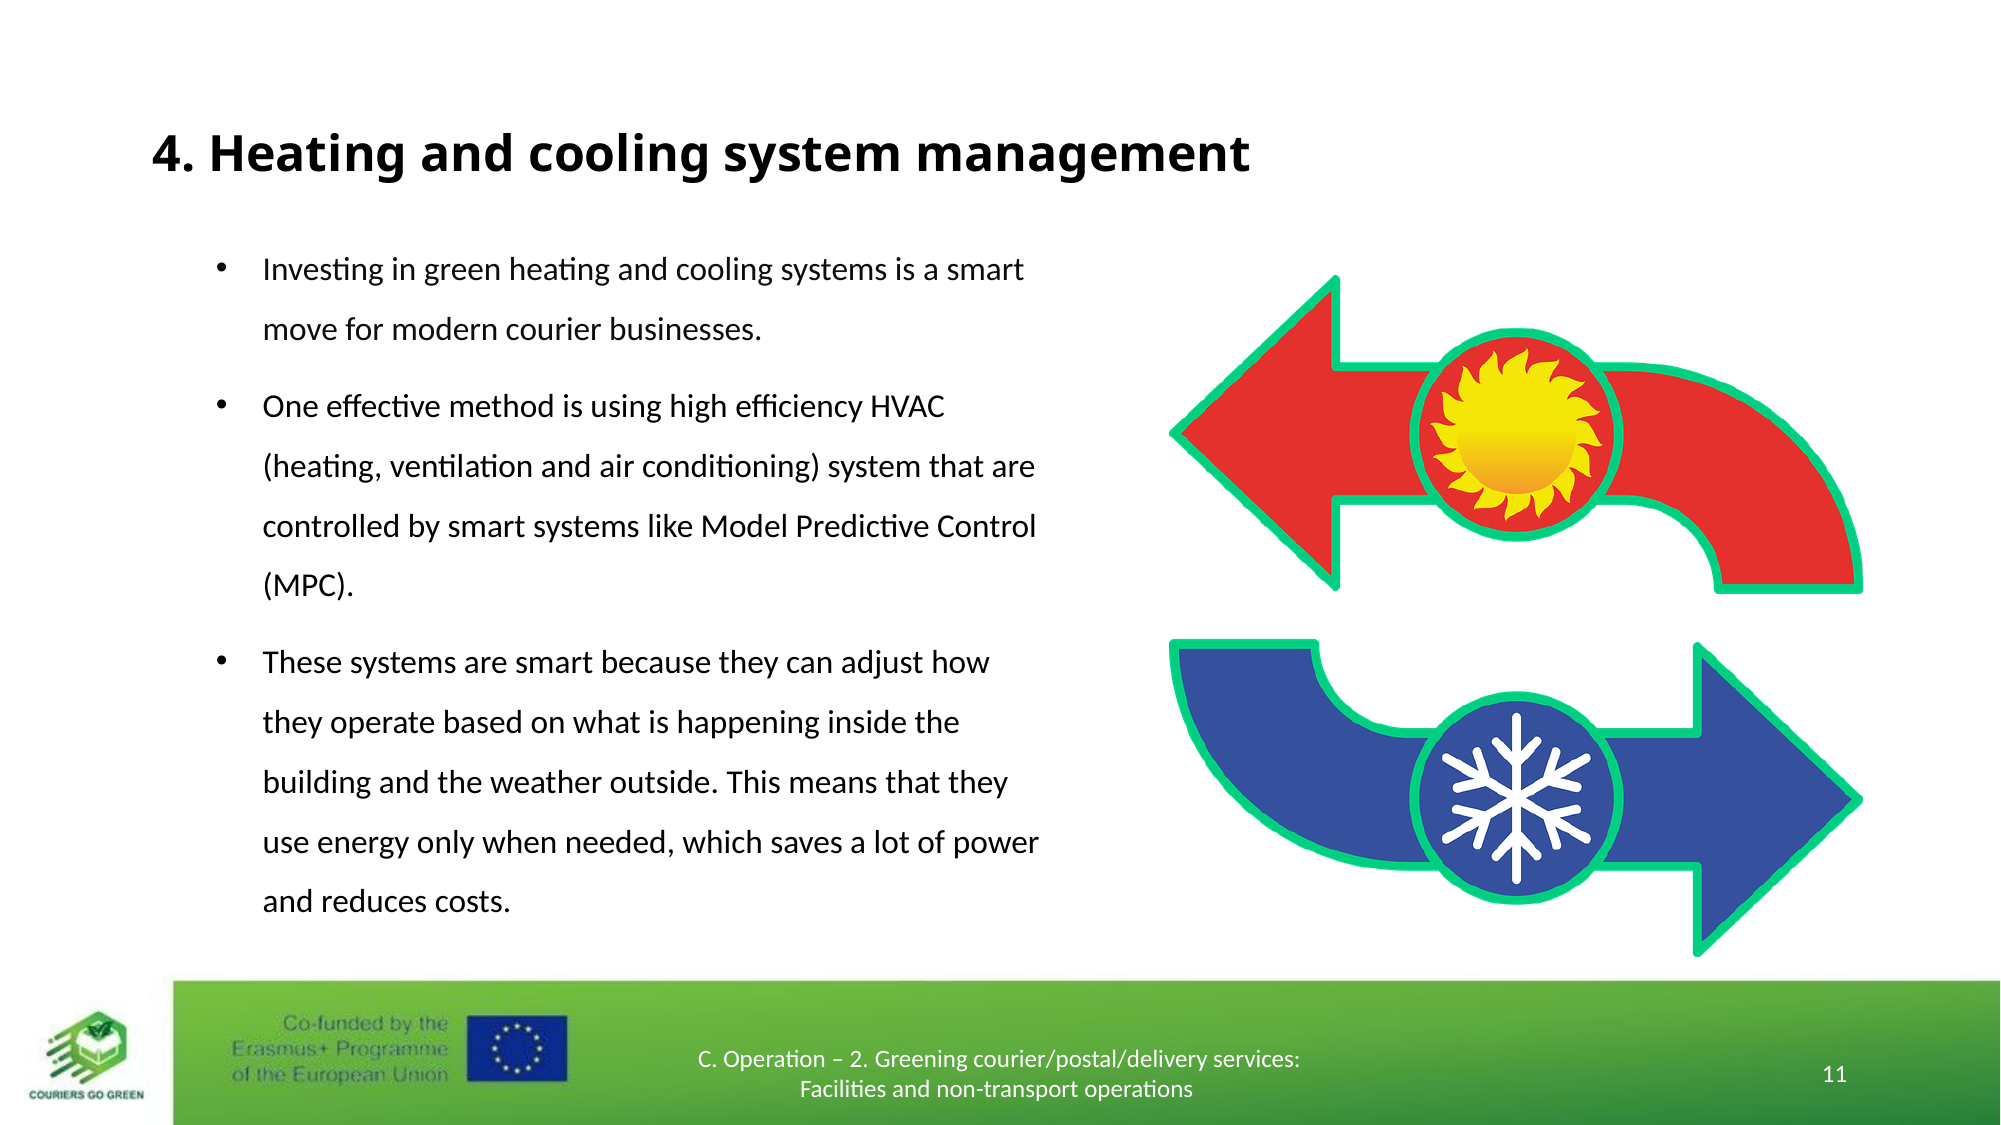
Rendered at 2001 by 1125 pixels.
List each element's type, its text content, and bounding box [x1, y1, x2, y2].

text_box Investing in green heating and cooling systems is a smart move for modern courier businesses. One effective method is using high efficiency HVAC (heating, ventilation and air conditioning) system that are controlled by smart systems like Model Predictive Control (MPC). These systems are smart because they can adjust how they operate based on what is happening inside the building and the weather outside. This means that they use energy only when needed, which saves a lot of power and reduces costs. [201, 220, 1068, 927]
title 4. Heating and cooling system management [137, 28, 1863, 246]
footer C. Operation – 2. Greening courier/postal/delivery services: Facilities and non-transport operations [662, 1042, 1338, 1103]
picture [0, 0, 2001, 1125]
slide_number 11 [1412, 1042, 1863, 1103]
